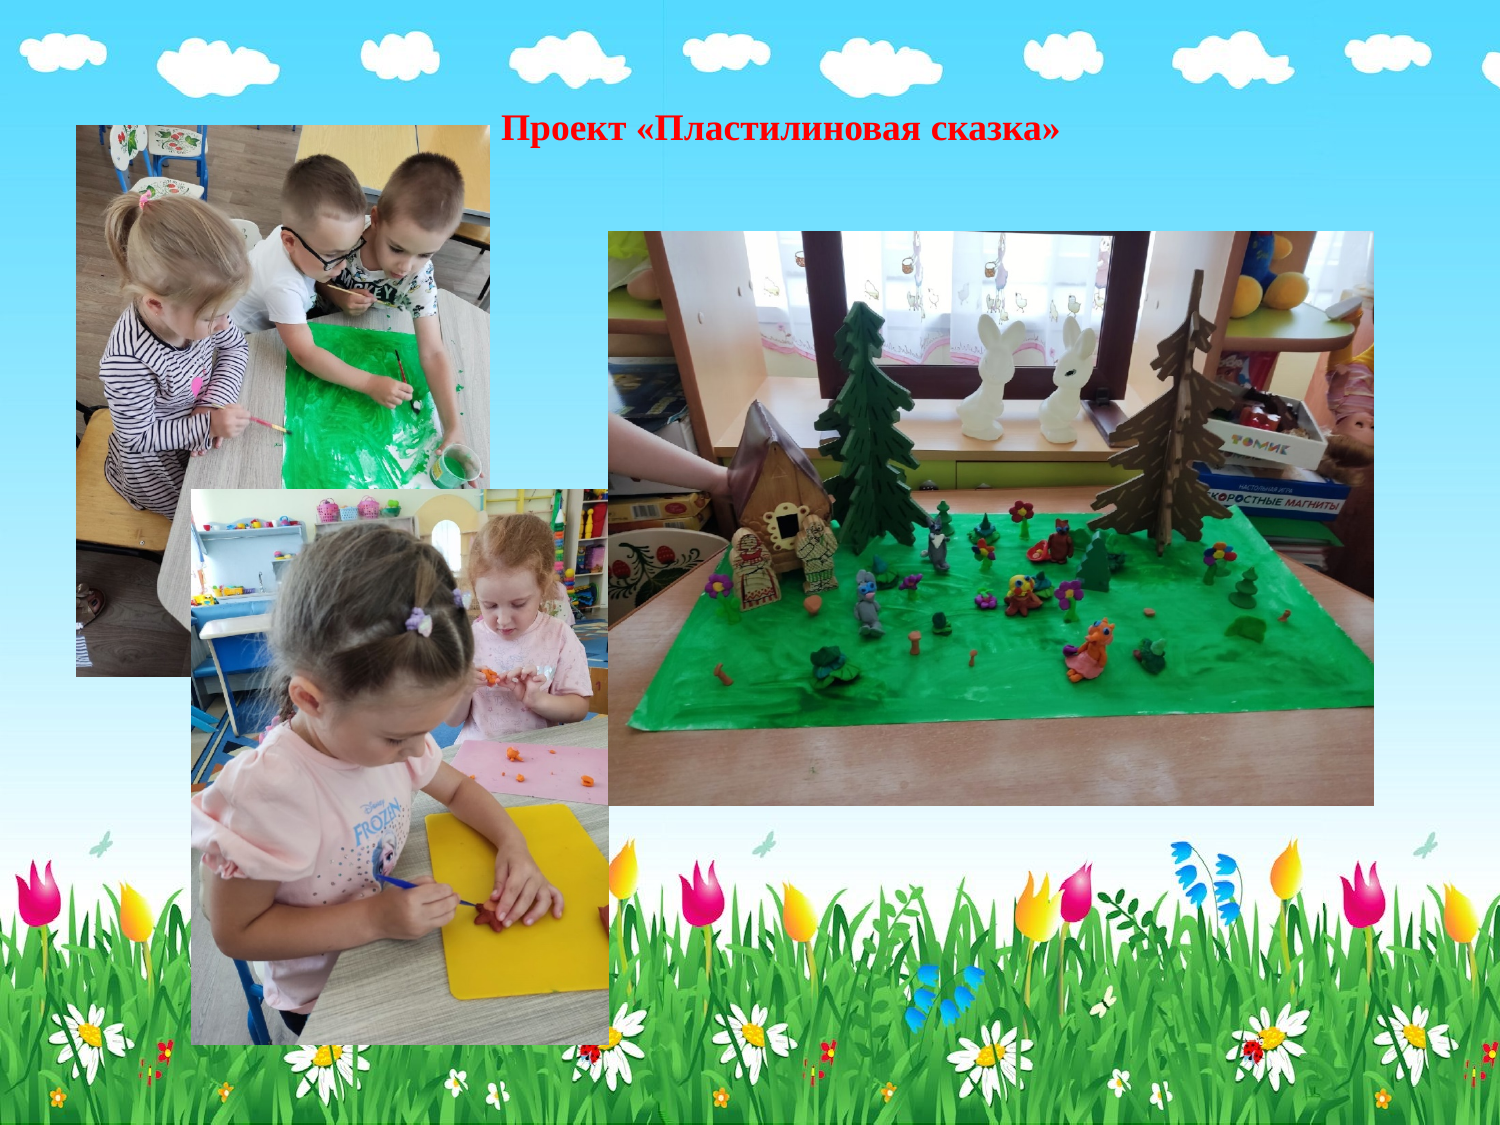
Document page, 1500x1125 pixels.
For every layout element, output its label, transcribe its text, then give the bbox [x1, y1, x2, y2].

picture [0, 0, 1500, 1125]
text_box Проект «Пластилиновая сказка» [486, 95, 1325, 155]
